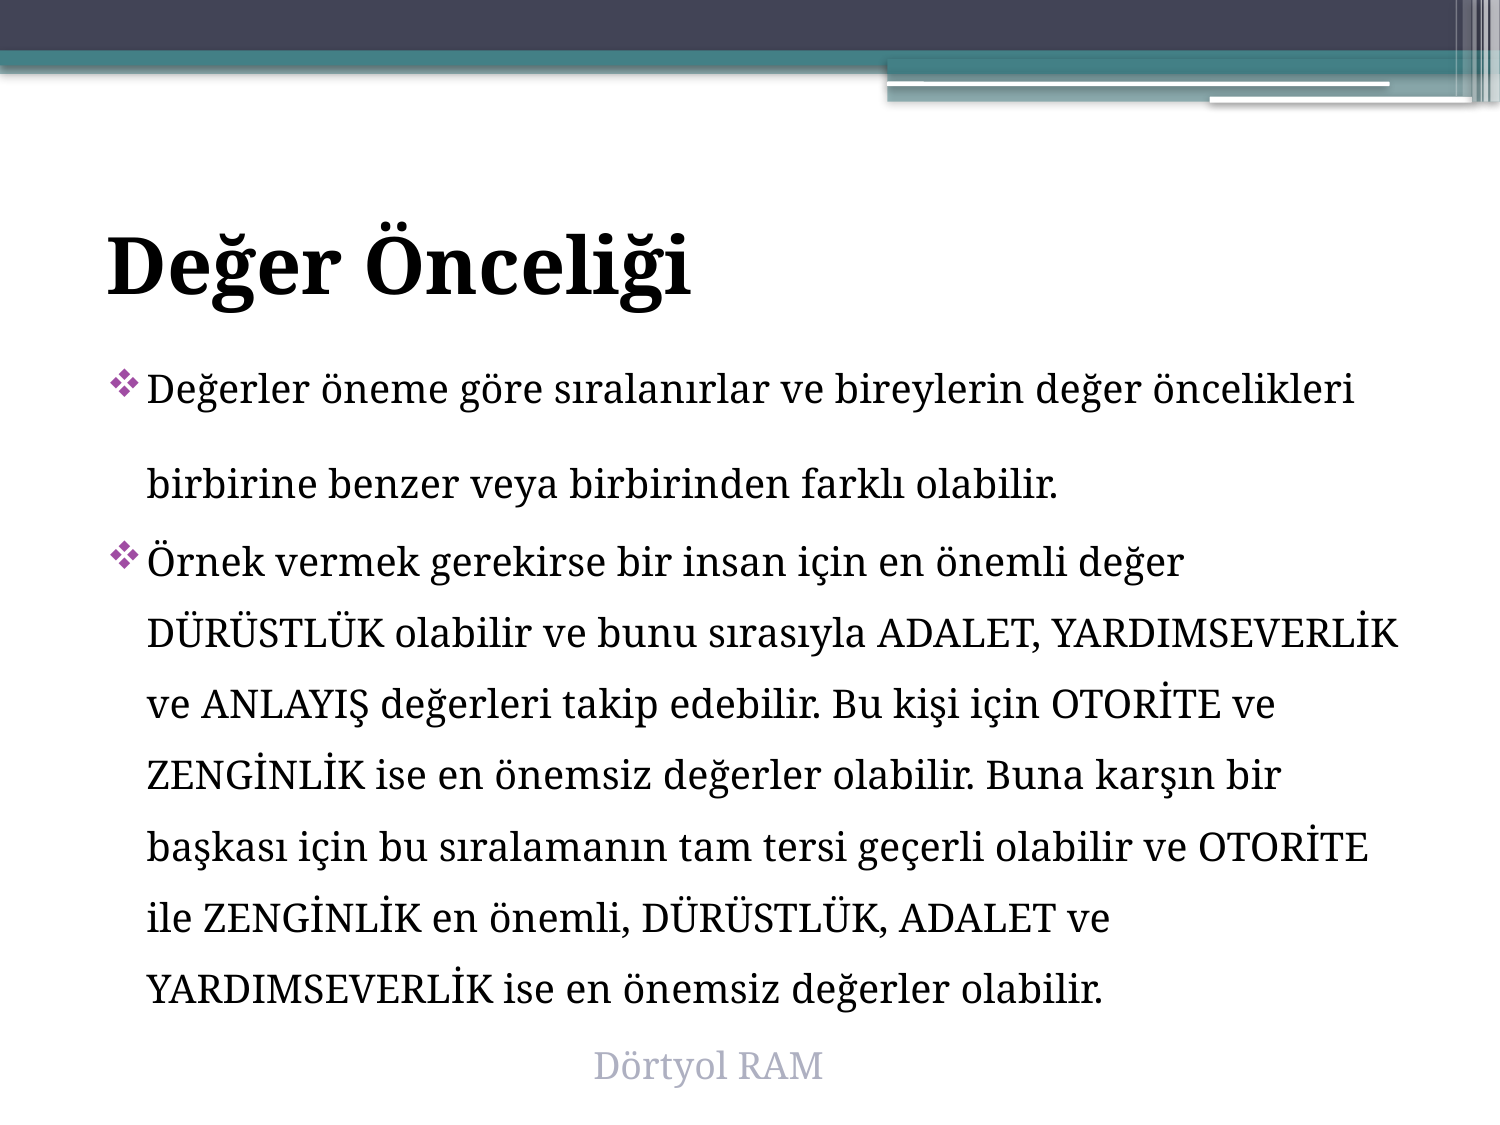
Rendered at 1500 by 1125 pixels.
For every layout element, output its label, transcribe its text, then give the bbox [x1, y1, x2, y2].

list Değer Önceliği Değerler öneme göre sıralanırlar ve bireylerin değer öncelikleri birbirine benzer veya birbirinden farklı olabilir. Örnek vermek gerekirse bir insan için en önemli değer DÜRÜSTLÜK olabilir ve bunu sırasıyla ADALET, YARDIMSEVERLİK ve ANLAYIŞ değerleri takip edebilir. Bu kişi için OTORİTE ve ZENGİNLİK ise en önemsiz değerler olabilir. Buna karşın bir başkası için bu sıralamanın tam tersi geçerli olabilir ve OTORİTE ile ZENGİNLİK en önemli, DÜRÜSTLÜK, ADALET ve YARDIMSEVERLİK ise en önemsiz değerler olabilir. [75, 113, 1425, 1024]
text_box Dörtyol RAM [537, 1034, 880, 1095]
